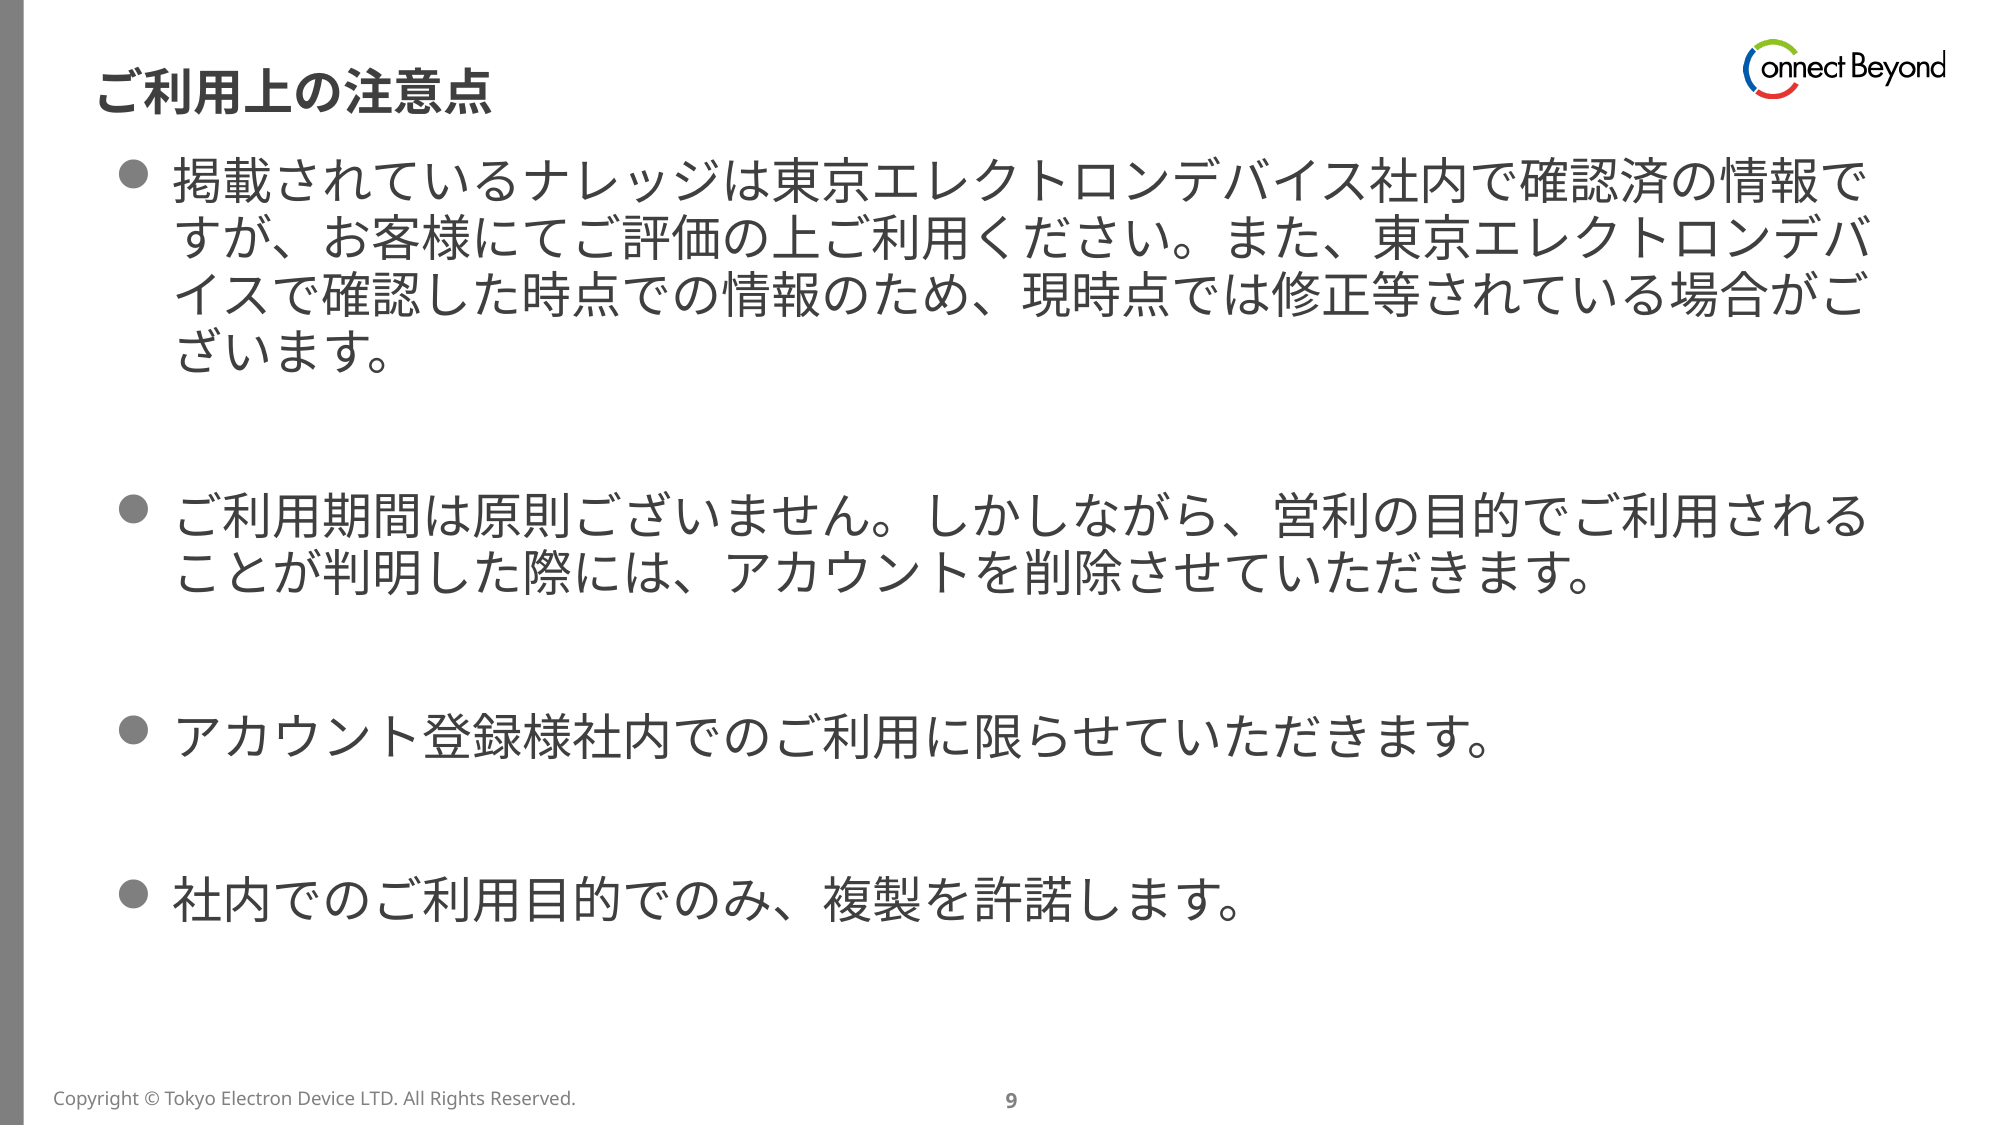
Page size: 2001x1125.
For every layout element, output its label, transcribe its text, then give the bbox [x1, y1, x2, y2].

title ご利用上の注意点 [78, 57, 1902, 132]
list 掲載されているナレッジは東京エレクトロンデバイス社内で確認済の情報ですが、お客様にてご評価の上ご利用ください。また、東京エレクトロンデバイスで確認した時点での情報のため、現時点では修正等されている場合がございます。 ご利用期間は原則ございません。しかしながら、営利の目的でご利用されることが判明した際には、アカウントを削除させていただきます。 アカウント登録様社内でのご利用に限らせていただきます。 社内でのご利用目的でのみ、複製を許諾します。 [99, 146, 1922, 901]
picture [1743, 39, 1946, 99]
